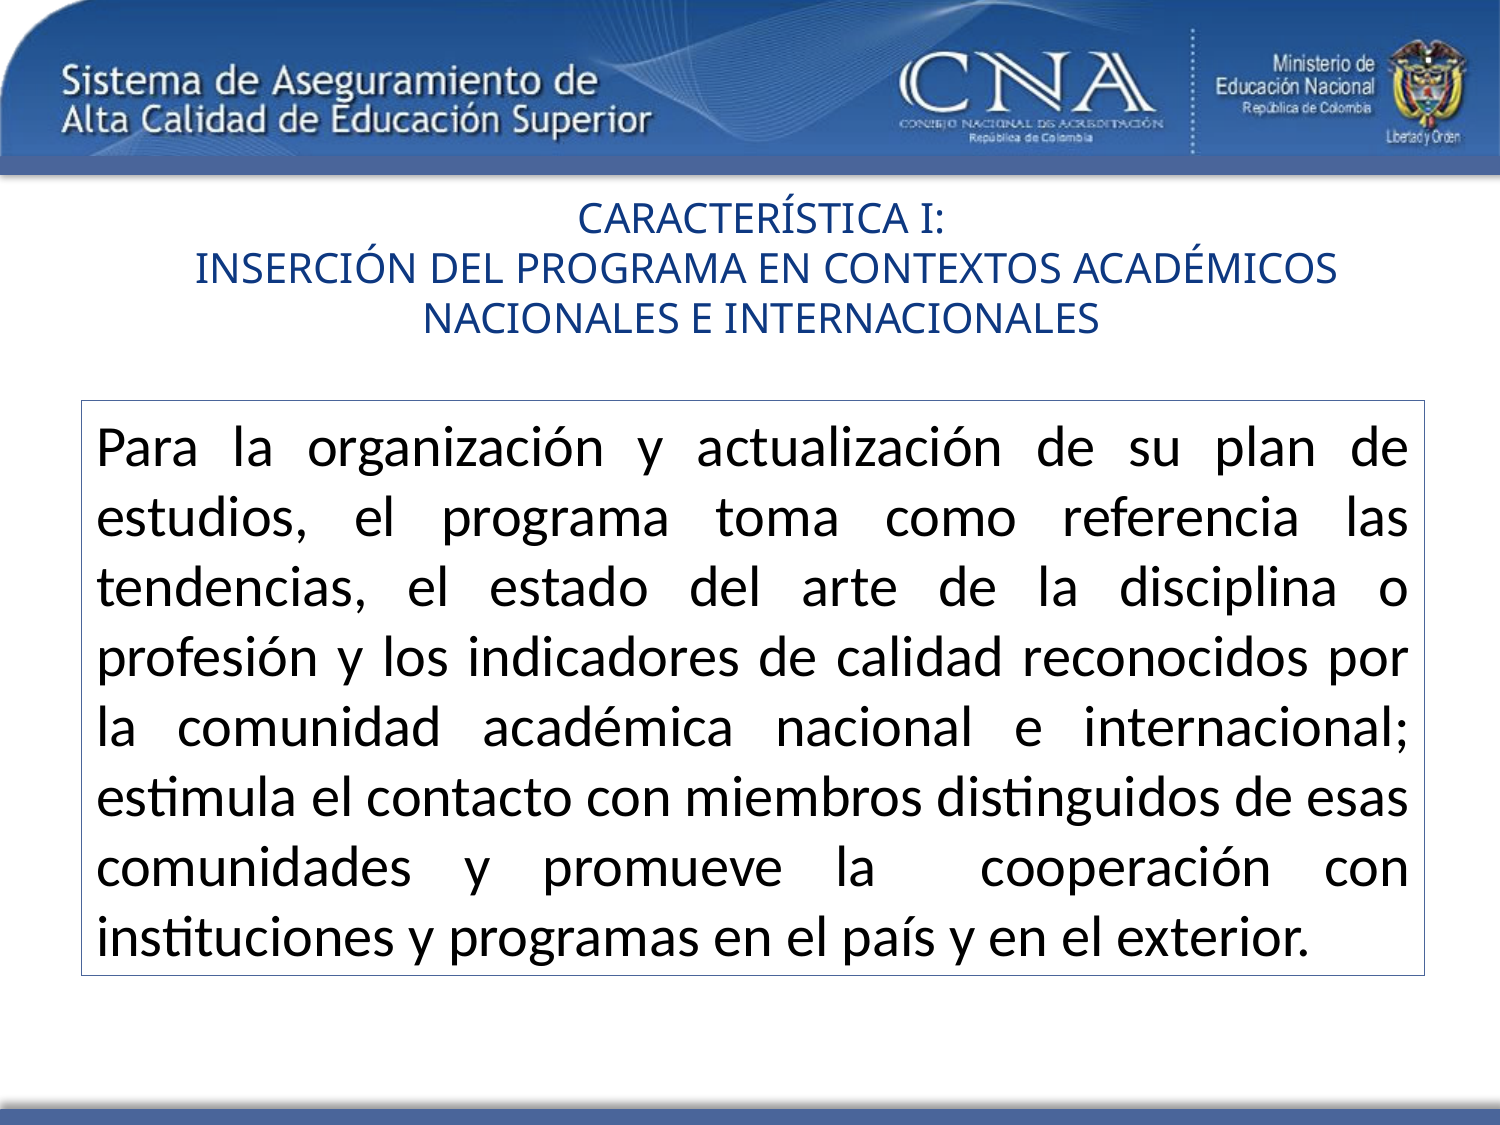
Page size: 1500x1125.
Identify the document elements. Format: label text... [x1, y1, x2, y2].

title CARACTERÍSTICA I: INSERCIÓN DEL PROGRAMA EN CONTEXTOS ACADÉMICOS NACIONALES E INTERNACIONALES [53, 196, 1471, 338]
picture [0, 0, 1500, 156]
text_box Para la organización y actualización de su plan de estudios, el programa toma como referencia las tendencias, el estado del arte de la disciplina o profesión y los indicadores de calidad reconocidos por la comunidad académica nacional e internacional; estimula el contacto con miembros distinguidos de esas comunidades y promueve la cooperación con instituciones y programas en el país y en el exterior. [81, 400, 1425, 976]
